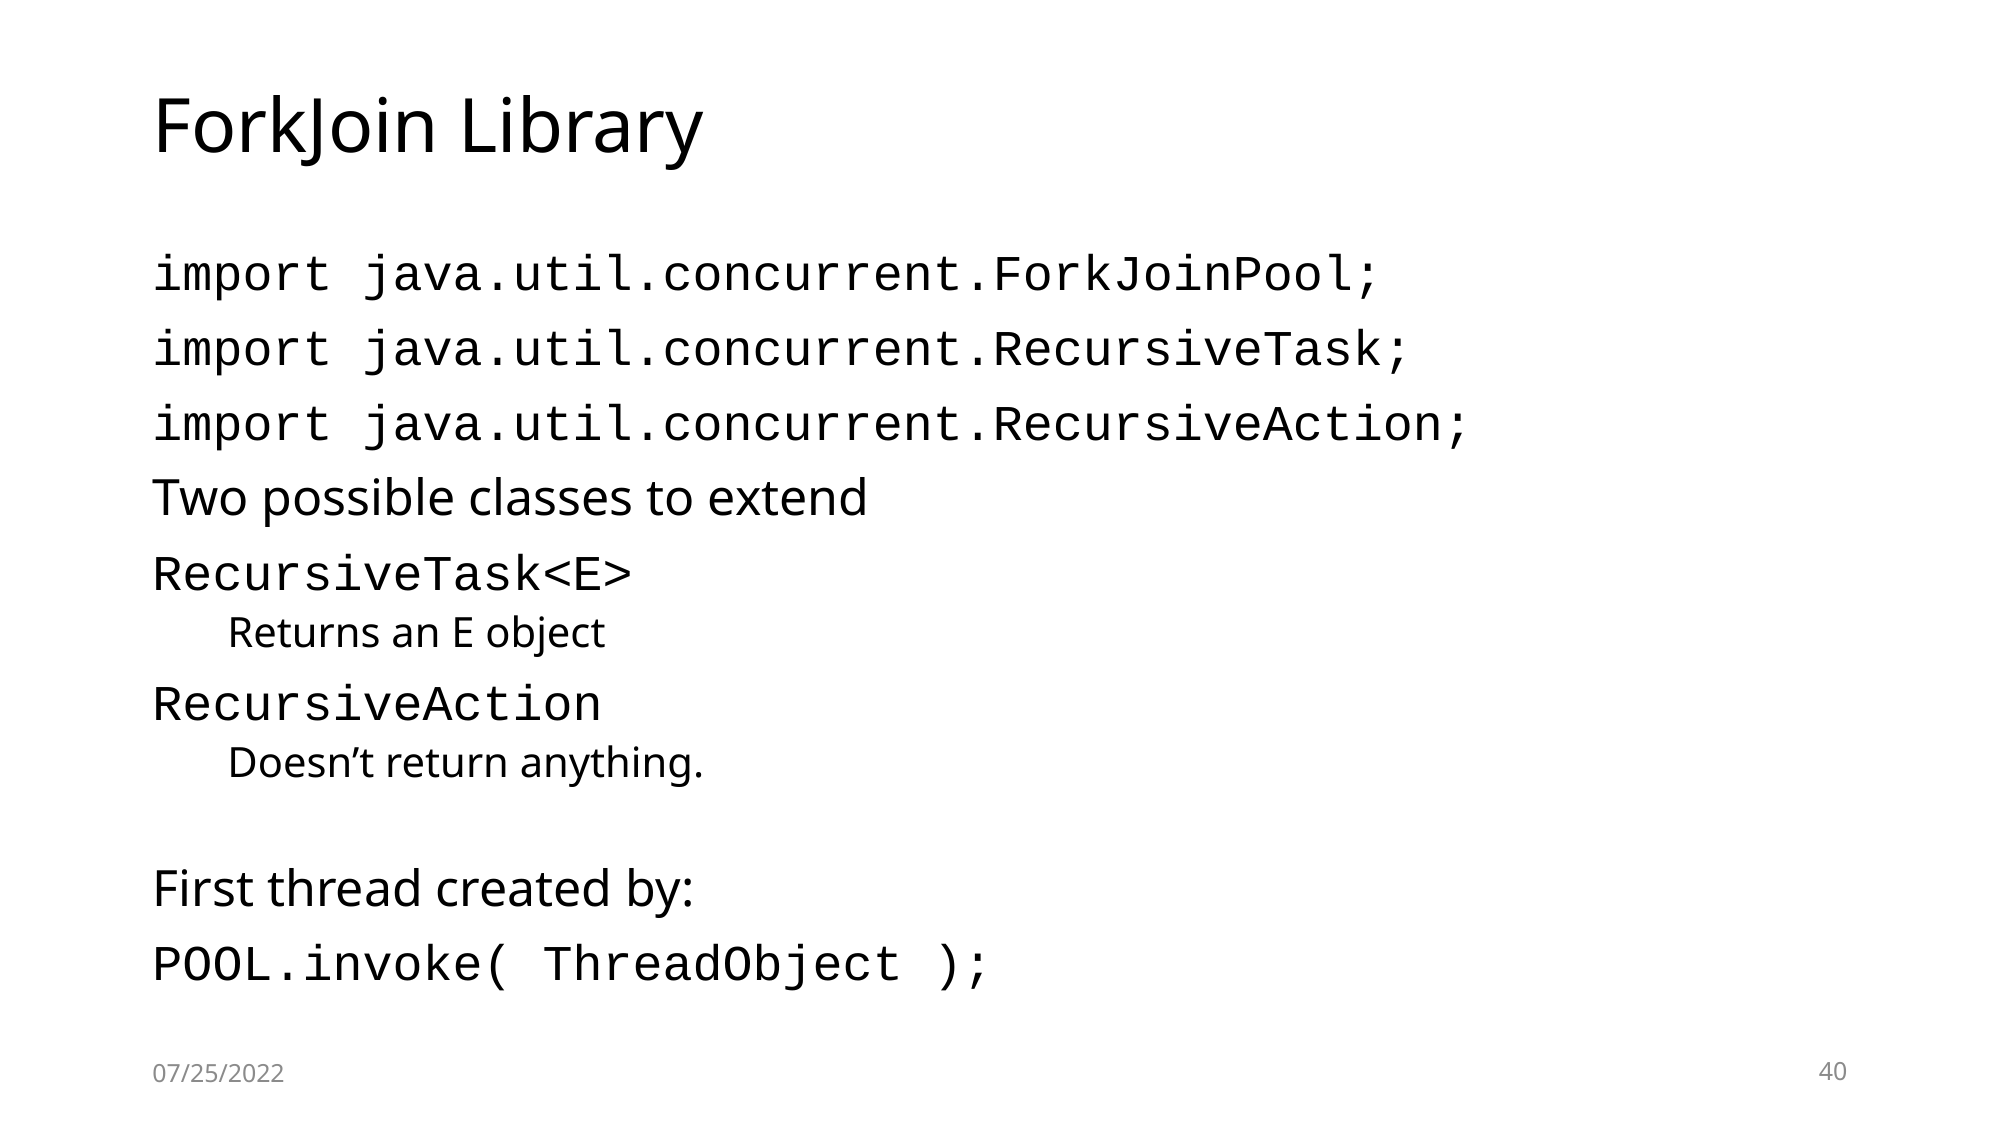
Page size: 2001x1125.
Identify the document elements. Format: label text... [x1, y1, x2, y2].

list import java.util.concurrent.ForkJoinPool; import java.util.concurrent.RecursiveTask; import java.util.concurrent.RecursiveAction; Two possible classes to extend RecursiveTask<E> Returns an E object RecursiveAction Doesn’t return anything. First thread created by: POOL.invoke( ThreadObject ); [137, 240, 1930, 1092]
slide_number 40 [1412, 1042, 1863, 1103]
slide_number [137, 1042, 588, 1103]
title ForkJoin Library [137, 59, 1863, 198]
